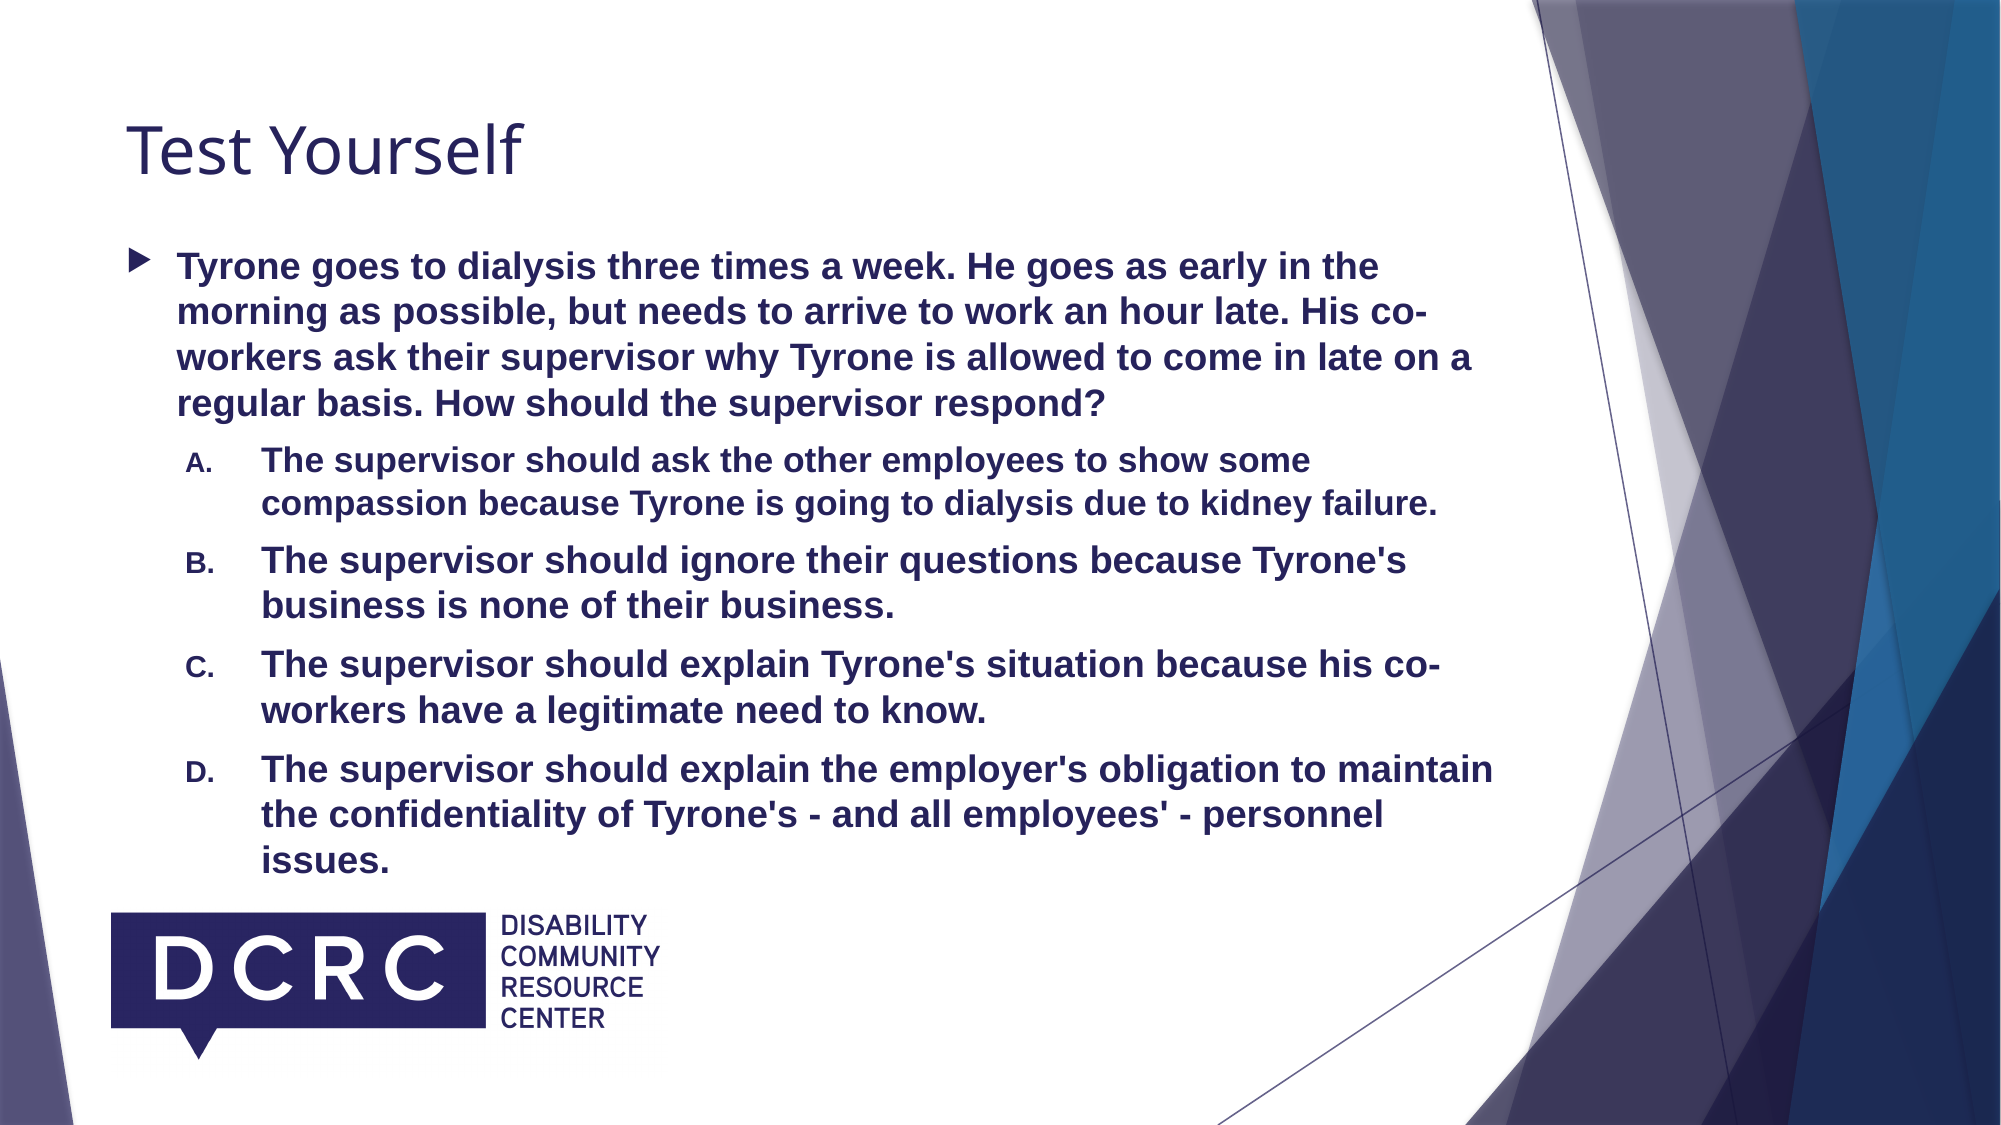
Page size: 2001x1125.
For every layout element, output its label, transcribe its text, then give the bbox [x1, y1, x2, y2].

list Tyrone goes to dialysis three times a week. He goes as early in the morning as possible, but needs to arrive to work an hour late. His co-workers ask their supervisor why Tyrone is allowed to come in late on a regular basis. How should the supervisor respond? The supervisor should ask the other employees to show some compassion because Tyrone is going to dialysis due to kidney failure. The supervisor should ignore their questions because Tyrone's business is none of their business. The supervisor should explain Tyrone's situation because his co-workers have a legitimate need to know. The supervisor should explain the employer's obligation to maintain the confidentiality of Tyrone's - and all employees' - personnel issues. [111, 233, 1522, 898]
picture [111, 907, 668, 1078]
title Test Yourself [111, 99, 1557, 228]
